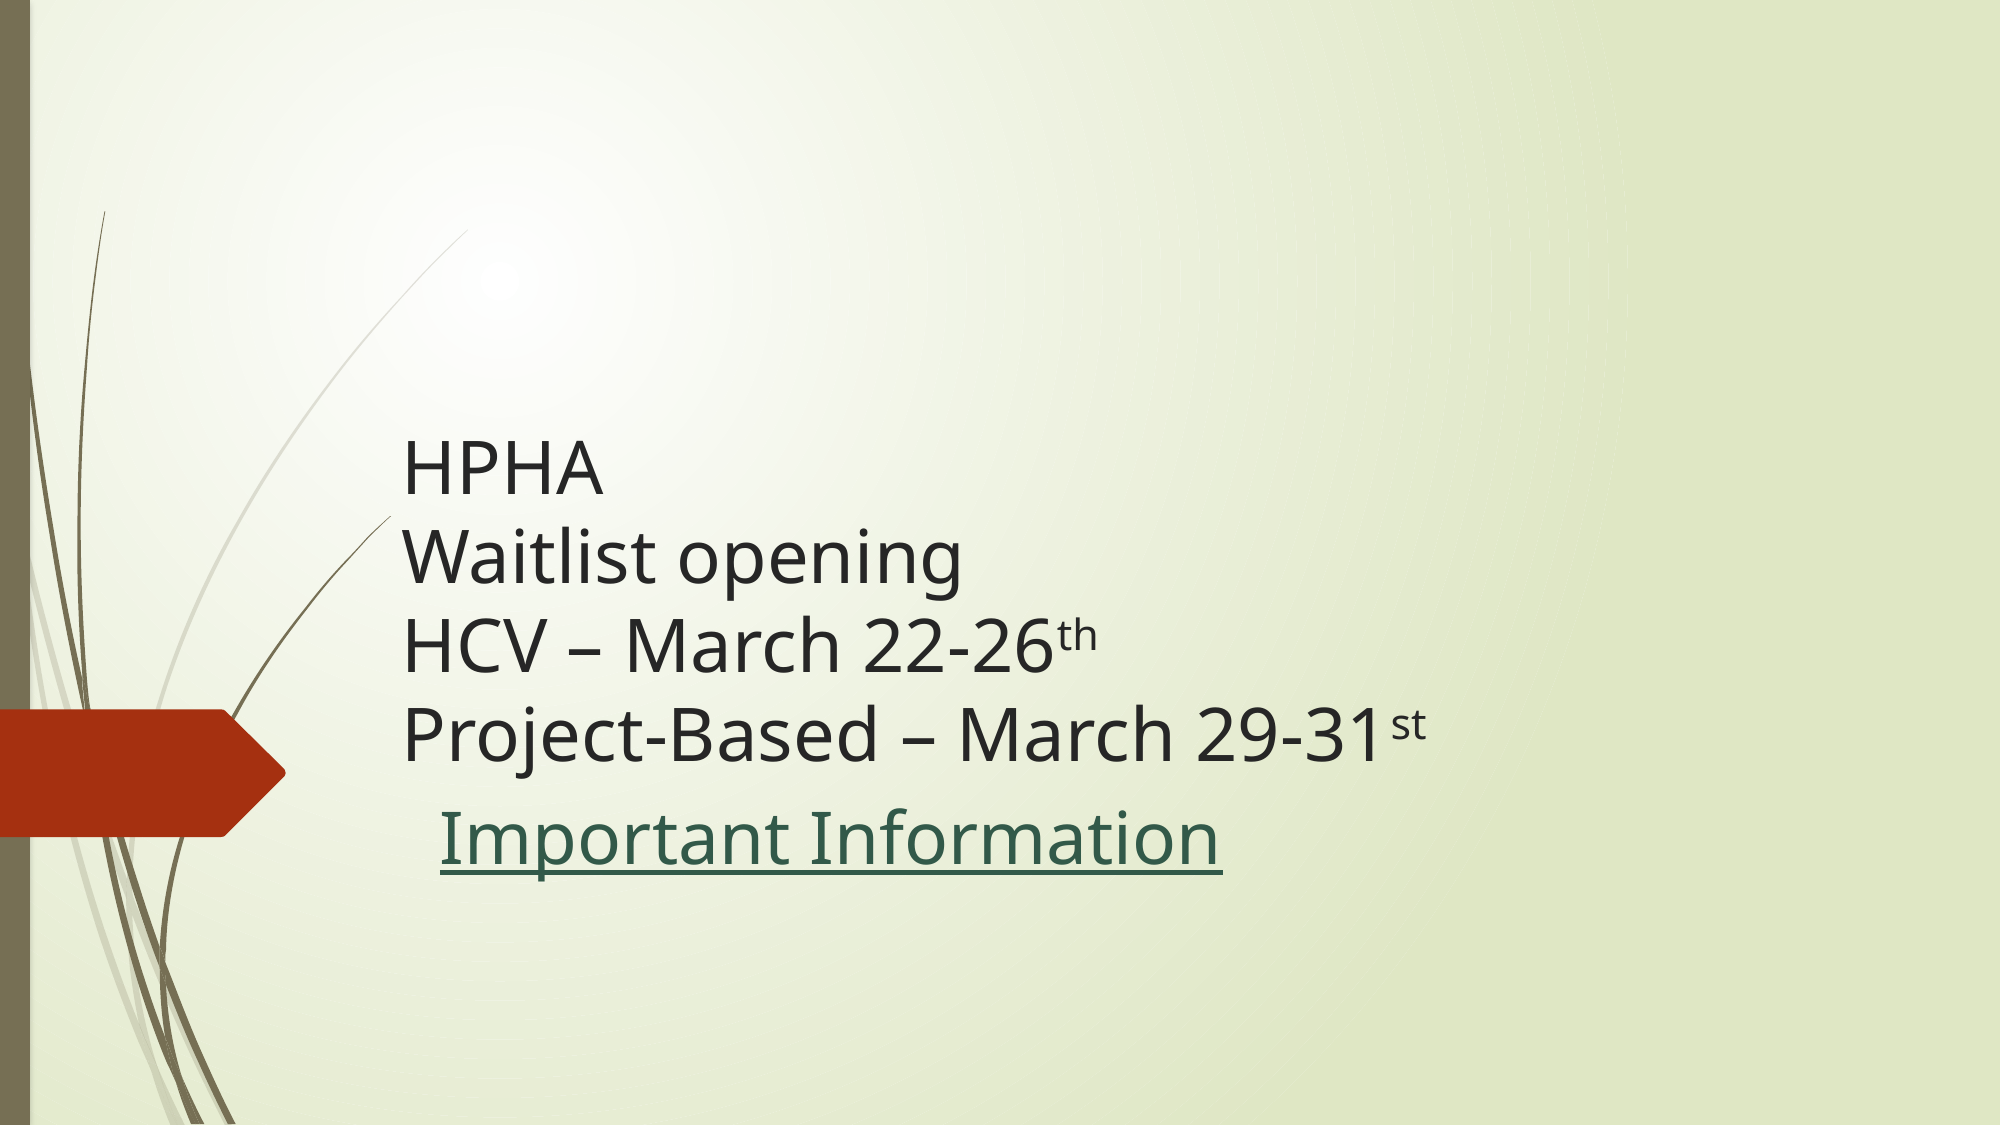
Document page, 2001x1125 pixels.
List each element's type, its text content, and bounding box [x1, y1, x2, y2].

title HPHA Waitlist opening HCV – March 22-26th Project-Based – March 29-31st [386, 412, 1888, 784]
subtitle Important Information [424, 783, 1888, 969]
